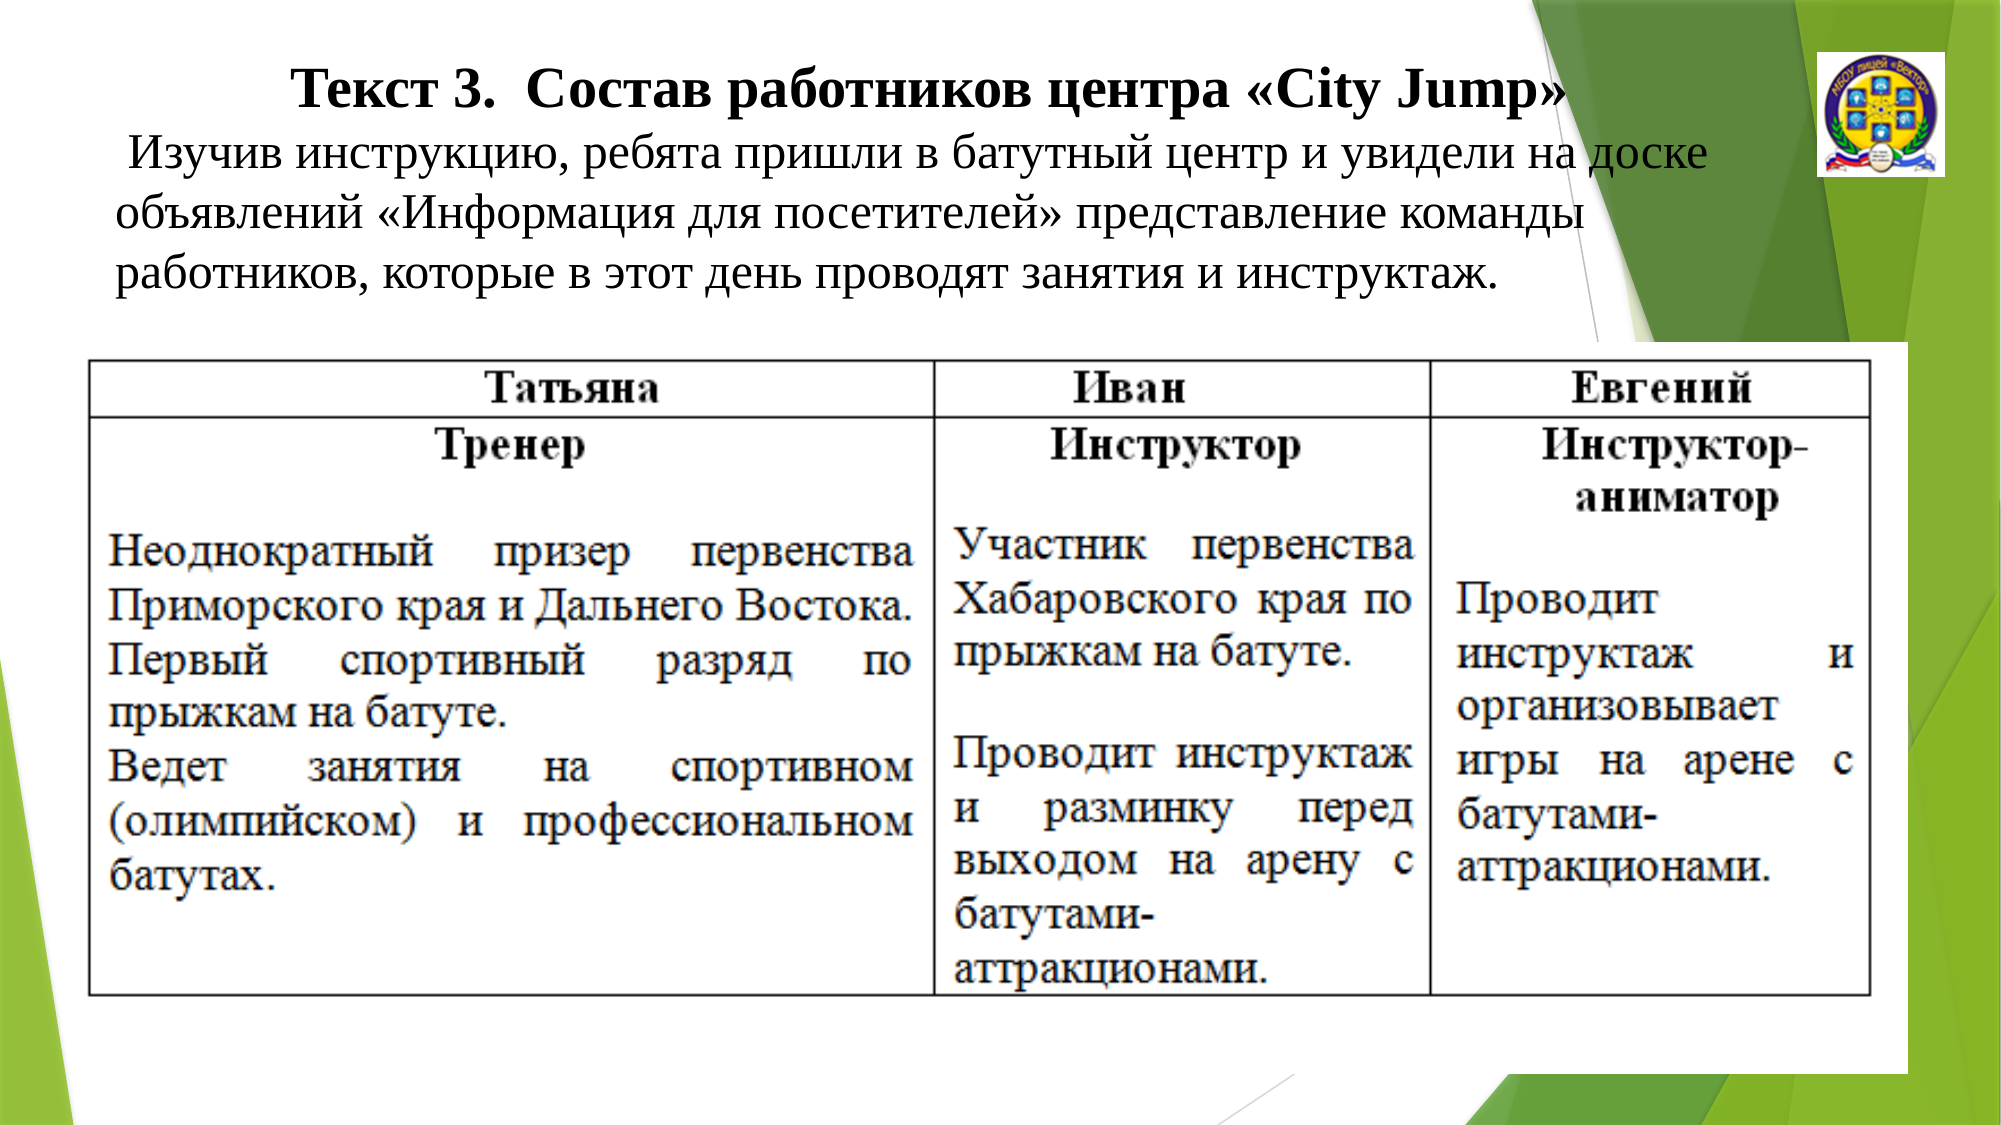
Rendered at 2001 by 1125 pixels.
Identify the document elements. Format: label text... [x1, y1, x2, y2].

picture [73, 342, 1908, 1075]
picture [1817, 51, 1946, 177]
title Текст 3. Состав работников центра «City Jump» Изучив инструкцию, ребята пришли в батутный центр и увидели на доске объявлений «Информация для посетителей» представление команды работников, которые в этот день проводят занятия и инструктаж. [100, 41, 1831, 329]
